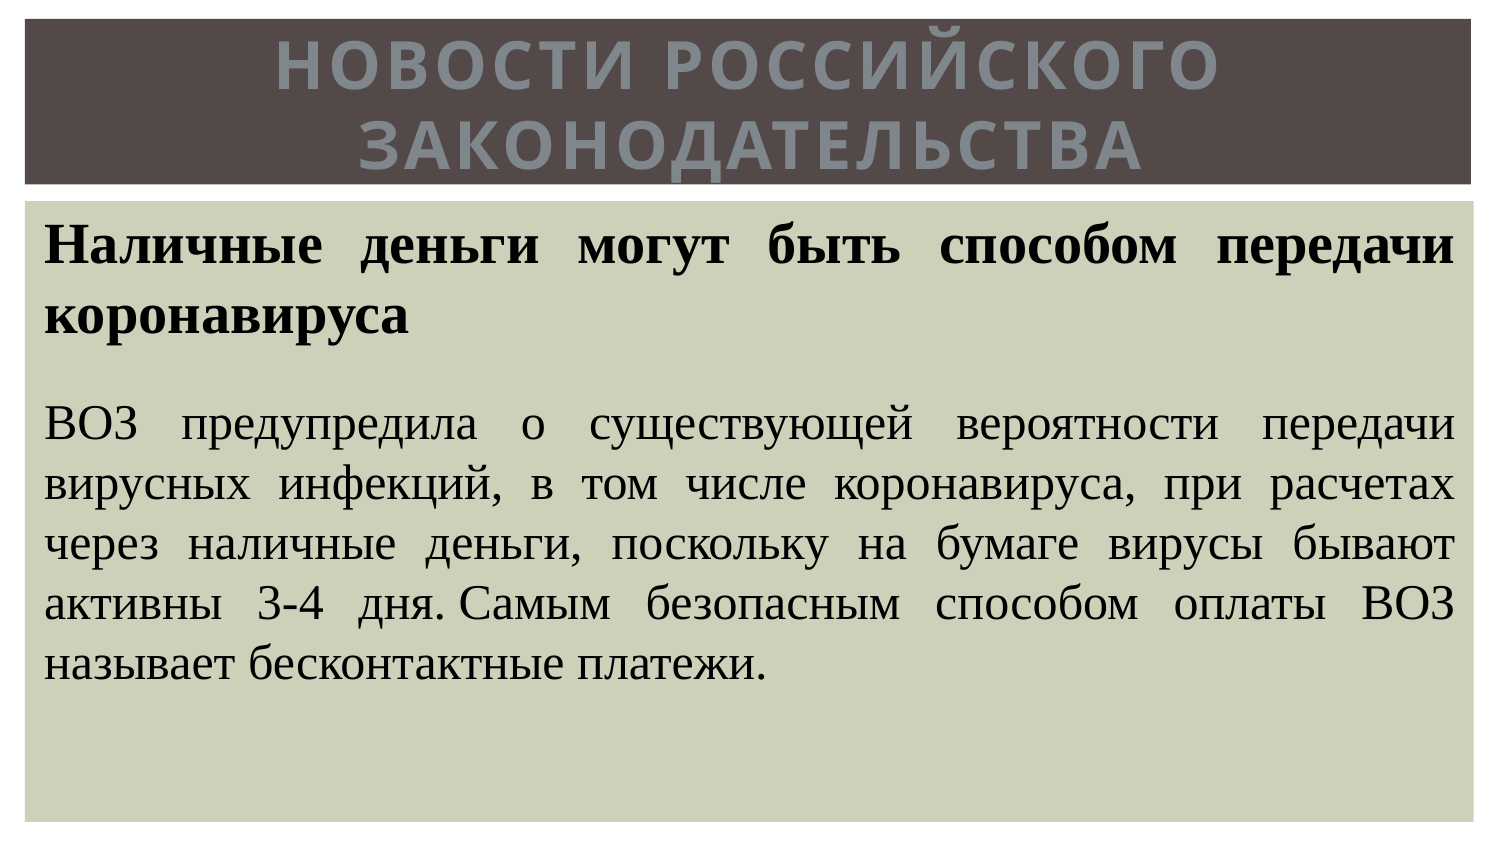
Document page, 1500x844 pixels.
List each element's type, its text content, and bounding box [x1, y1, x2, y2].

text_box Наличные деньги могут быть способом передачи коронавируса ВОЗ предупредила о существующей вероятности передачи вирусных инфекций, в том числе коронавируса, при расчетах через наличные деньги, поскольку на бумаге вирусы бывают активны 3-4 дня. Самым безопасным способом оплаты ВОЗ называет бесконтактные платежи. [29, 197, 1471, 844]
title Новости российского законодательства [62, 20, 1438, 186]
